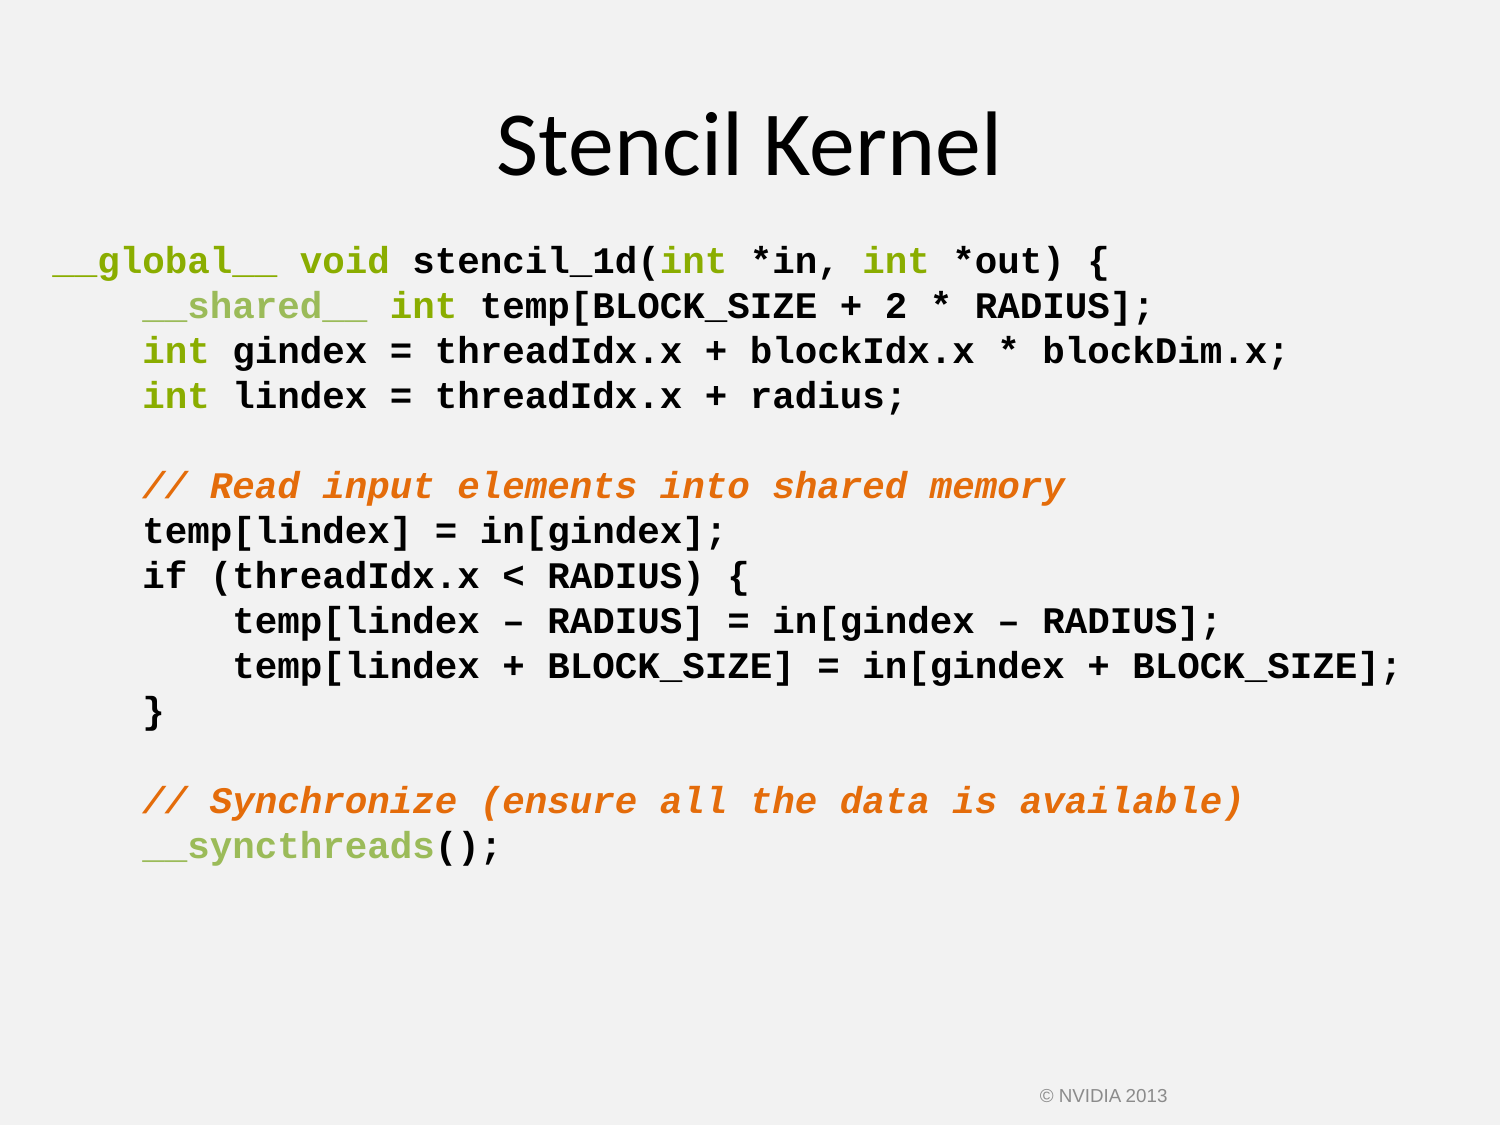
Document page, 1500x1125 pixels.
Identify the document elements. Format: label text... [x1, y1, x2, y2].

text_box © NVIDIA 2013 [1024, 1065, 1500, 1125]
text_box __global__ void stencil_1d(int *in, int *out) { __shared__ int temp[BLOCK_SIZE + 2 * RADIUS]; int gindex = threadIdx.x + blockIdx.x * blockDim.x; int lindex = threadIdx.x + radius; // Read input elements into shared memory temp[lindex] = in[gindex]; if (threadIdx.x < RADIUS) { temp[lindex – RADIUS] = in[gindex – RADIUS]; temp[lindex + BLOCK_SIZE] = in[gindex + BLOCK_SIZE]; } // Synchronize (ensure all the data is available) __syncthreads(); [37, 228, 1446, 1065]
text_box Stencil Kernel [75, 45, 1425, 228]
